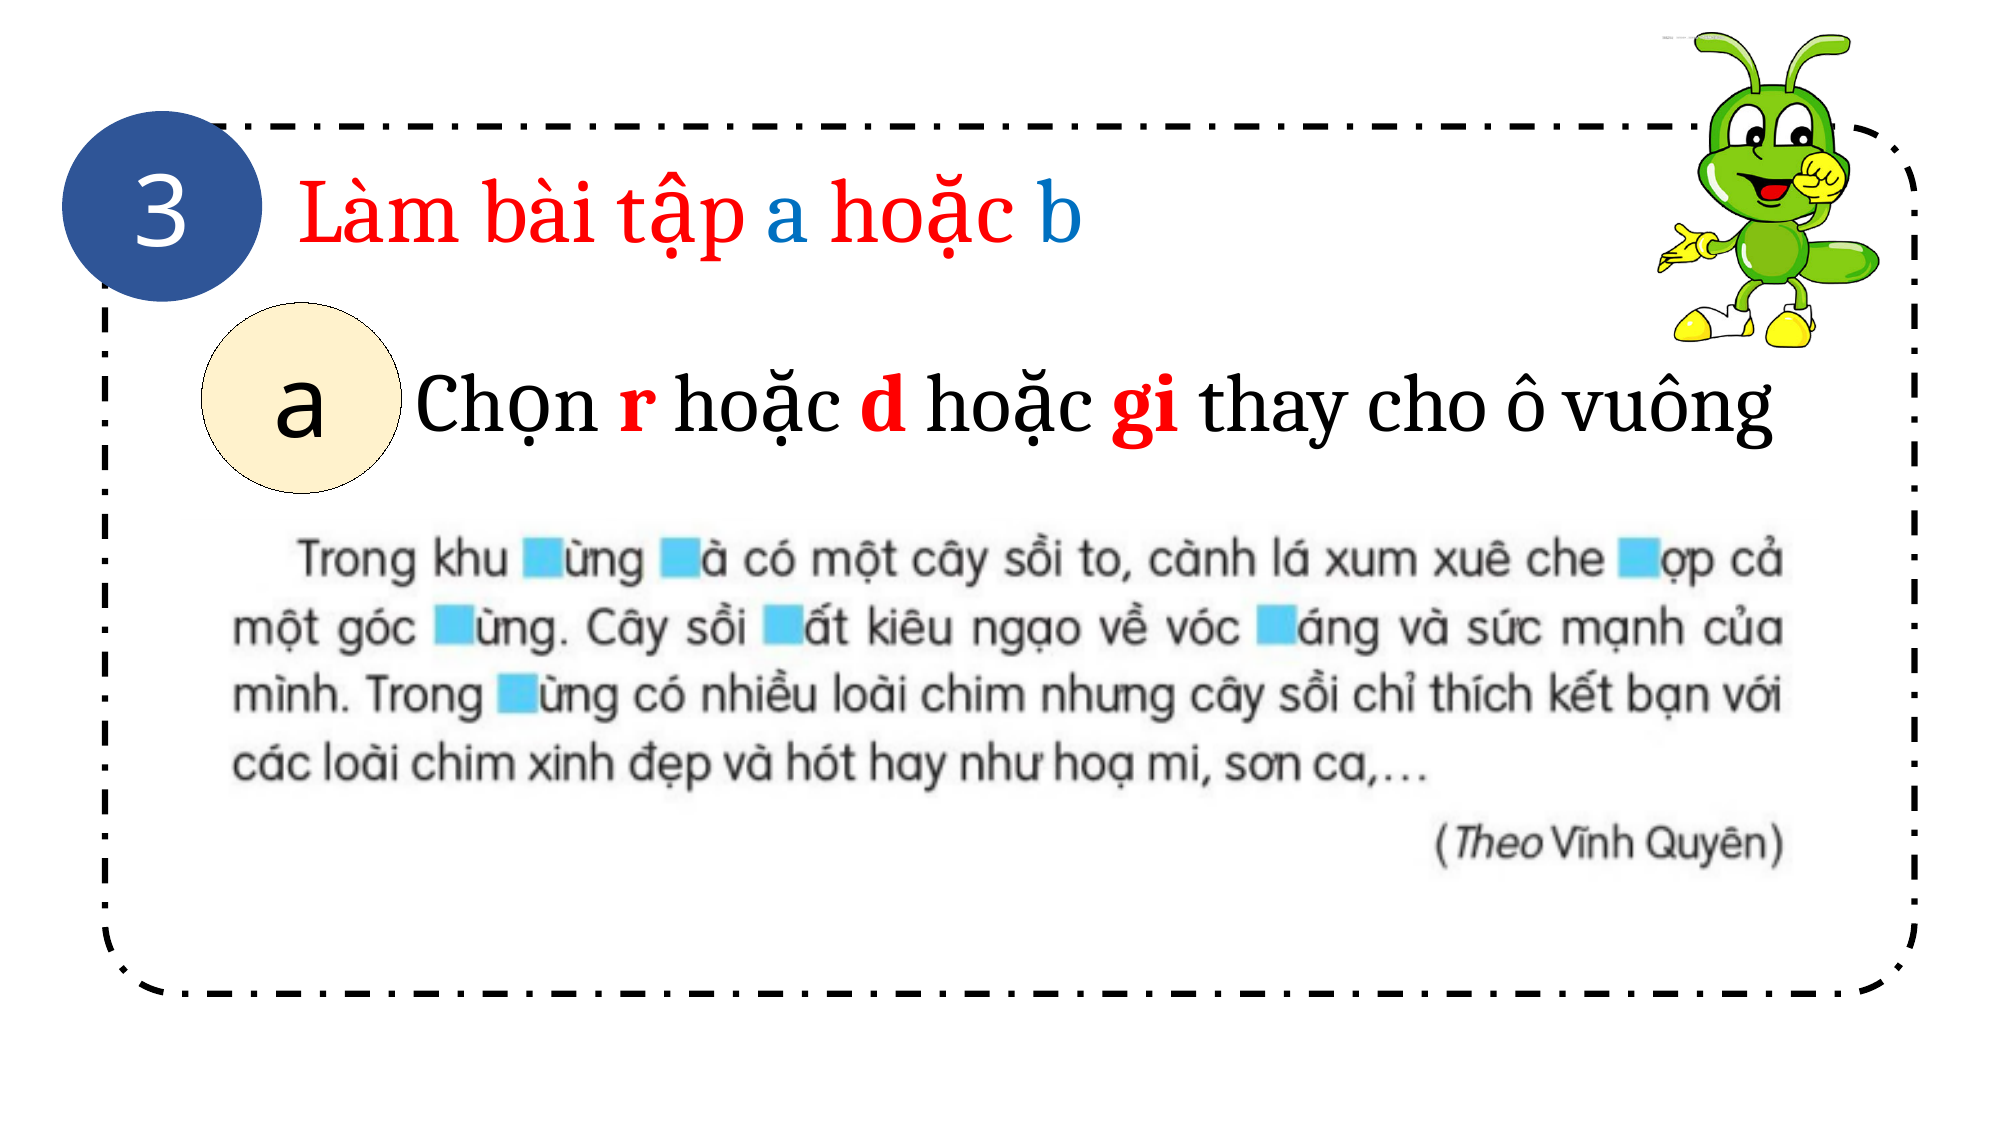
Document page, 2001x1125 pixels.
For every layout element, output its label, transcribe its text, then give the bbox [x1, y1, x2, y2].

text_box Làm bài tập a hoặc b [262, 143, 1517, 269]
text_box Chọn r hoặc d hoặc gi thay cho ô vuông [401, 340, 1824, 456]
text_box 3 [62, 111, 263, 302]
picture [1517, 0, 2000, 425]
text_box [103, 221, 1916, 995]
text_box [218, 125, 1517, 192]
text_box a [201, 302, 401, 494]
picture [181, 518, 1819, 894]
